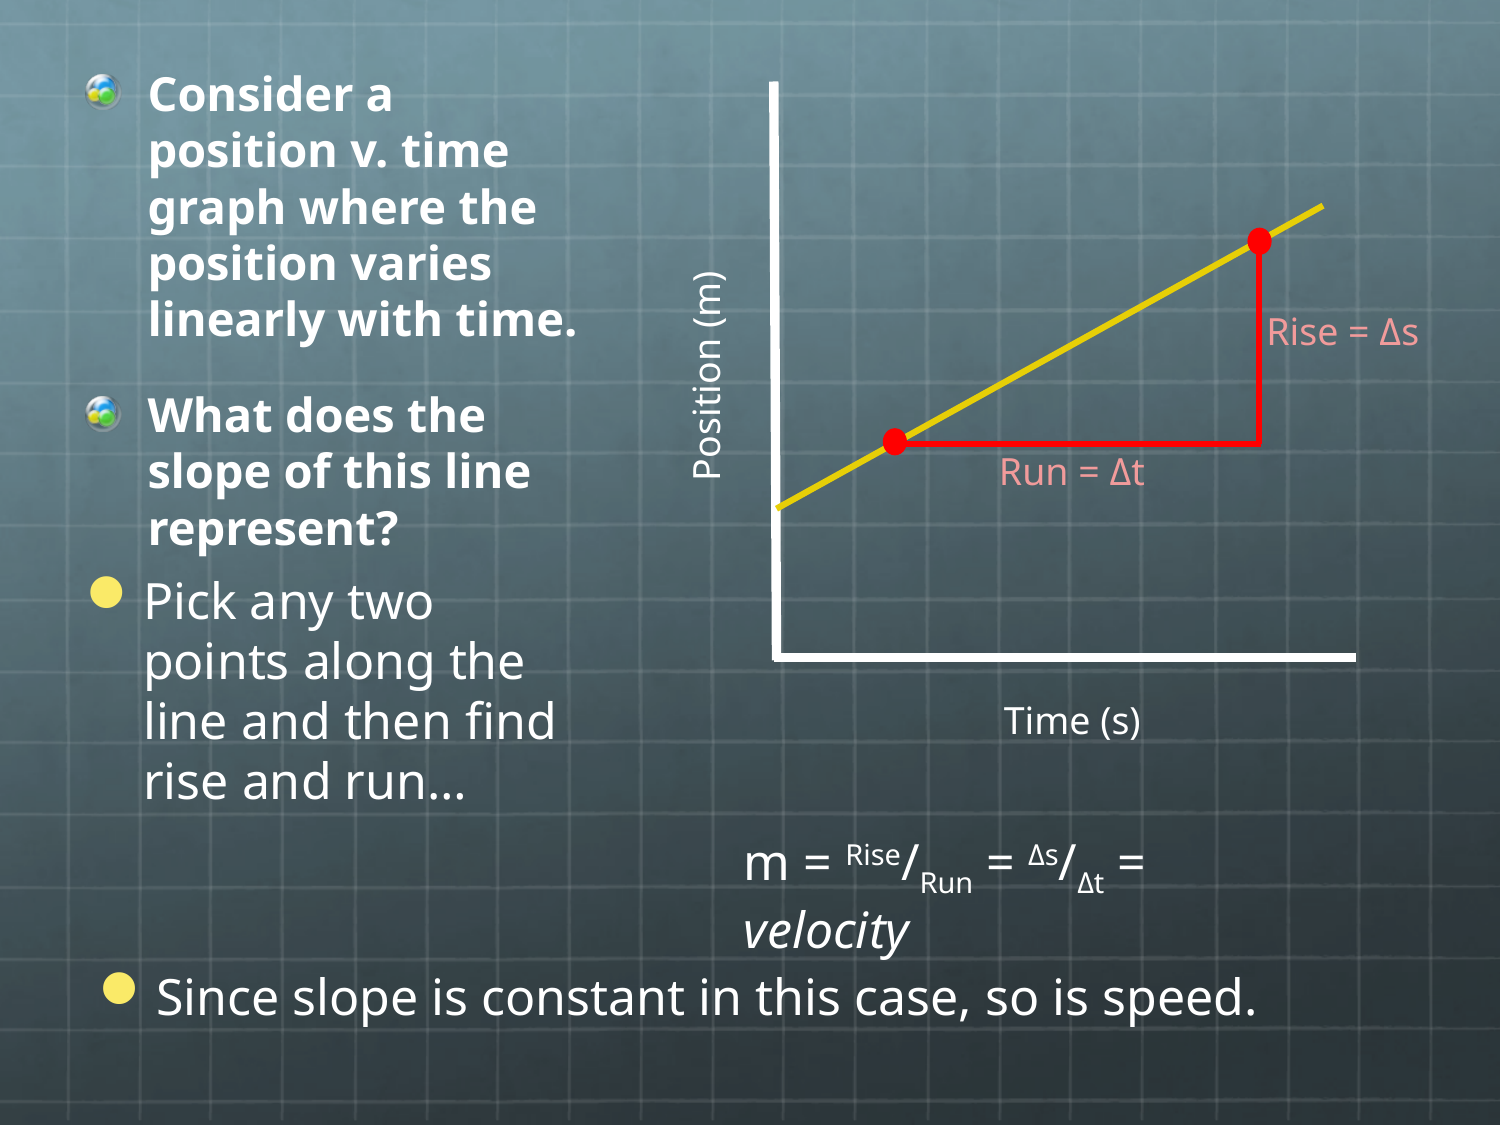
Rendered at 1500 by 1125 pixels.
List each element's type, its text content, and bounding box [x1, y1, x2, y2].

text_box Since slope is constant in this case, so is speed. [83, 957, 1471, 1075]
text_box Position (m) [675, 256, 735, 496]
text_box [773, 80, 777, 187]
text_box Rise = Δs [1375, 300, 1435, 361]
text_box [773, 551, 777, 656]
text_box m = Rise/Run = Δs/Δt = velocity [729, 823, 1323, 967]
list Consider a position v. time graph where the position varies linearly with time. What does the slope of this line represent? [70, 56, 601, 562]
picture [0, 0, 1500, 1125]
text_box Pick any two points along the line and then find rise and run… [70, 562, 602, 1076]
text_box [776, 205, 1324, 510]
text_box Time (s) [989, 689, 1156, 750]
